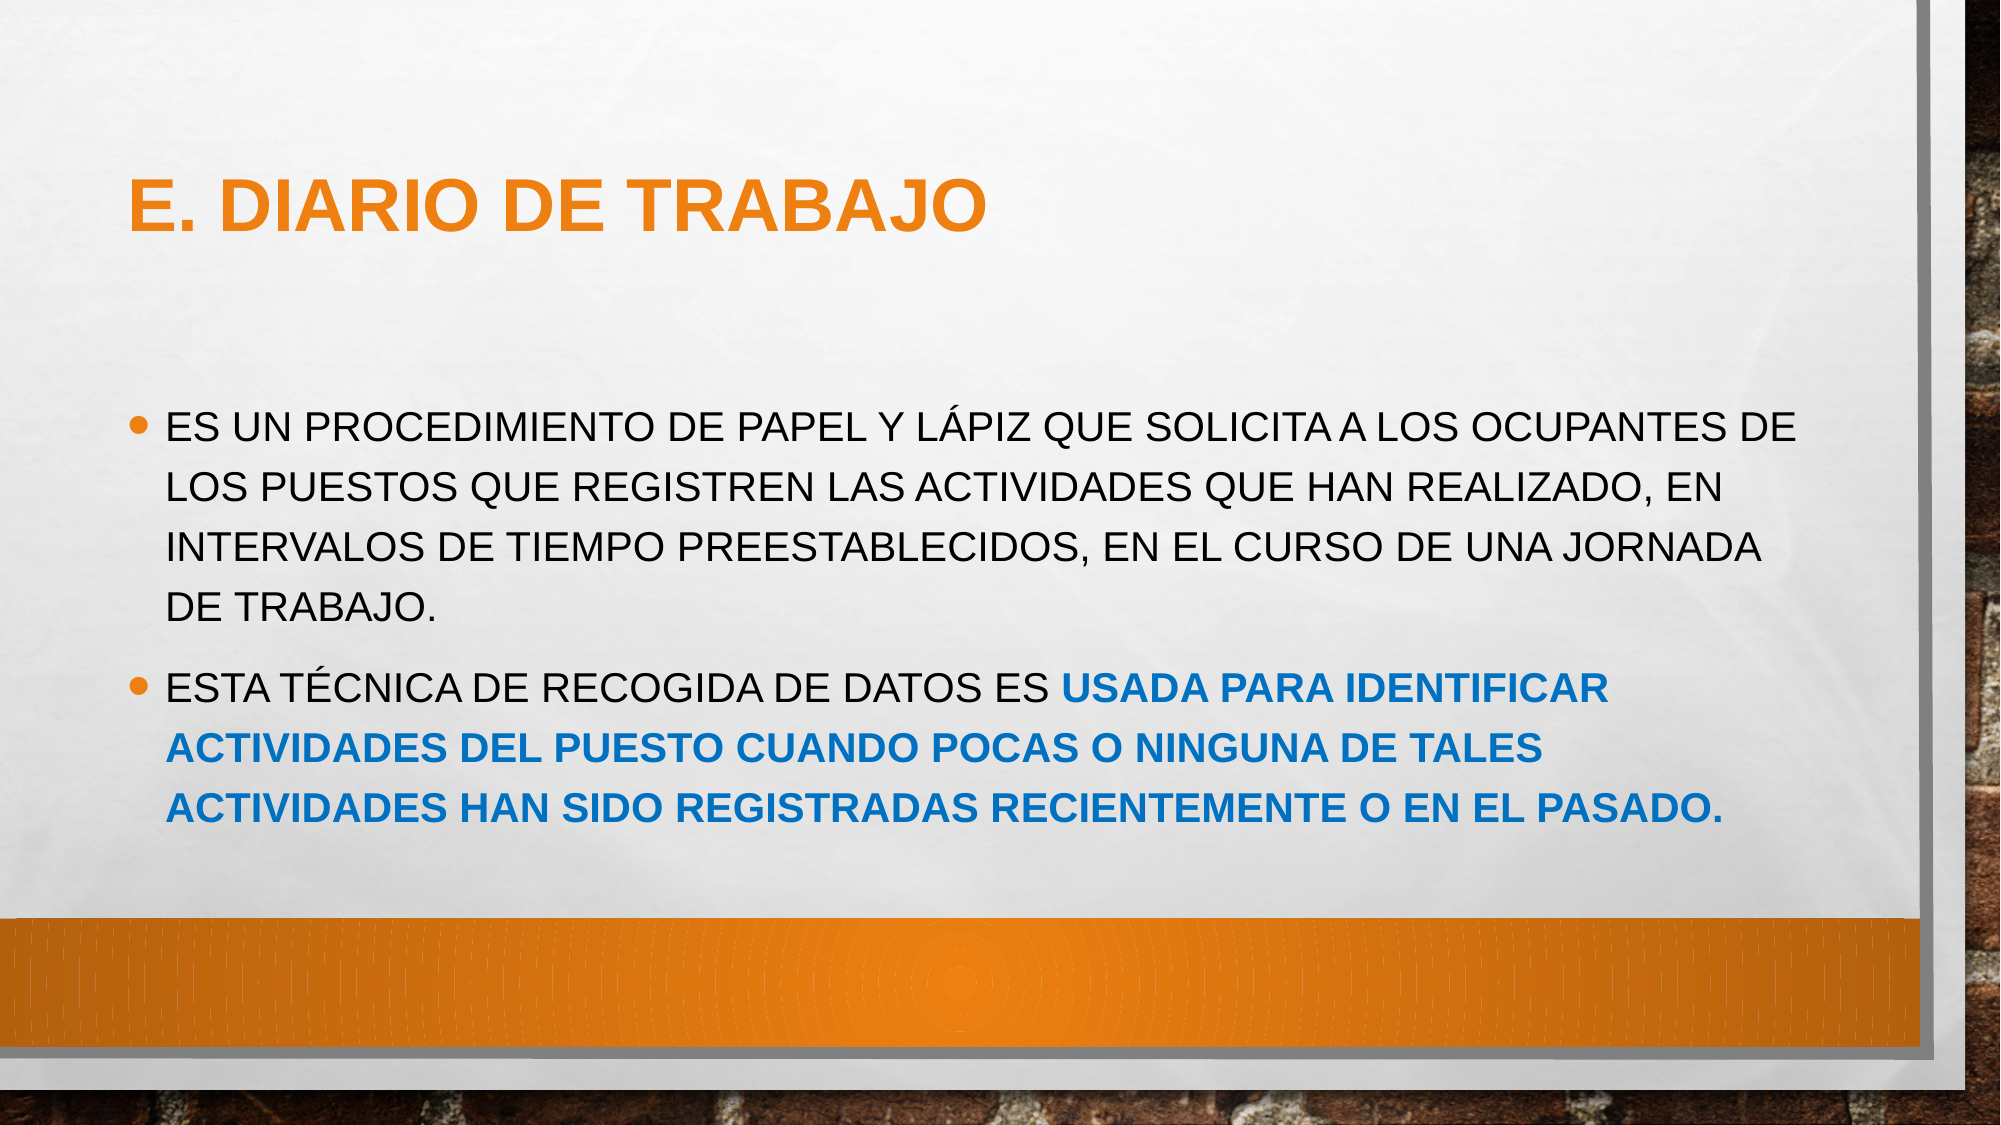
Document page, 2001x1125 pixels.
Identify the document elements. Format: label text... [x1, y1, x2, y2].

title E. Diario de trabajo [112, 112, 1818, 302]
list Es un procedimiento de papel y lápiz que solicita a los ocupantes de los puestos que registren las actividades que han realizado, en intervalos de tiempo preestablecidos, en el curso de una jornada de trabajo. Esta técnica de recogida de datos es usada para identificar actividades del puesto cuando pocAs o ninguna de tales actividades han sido registradas recientemente o en el pasado. [112, 338, 1818, 882]
picture [0, 0, 2000, 1125]
